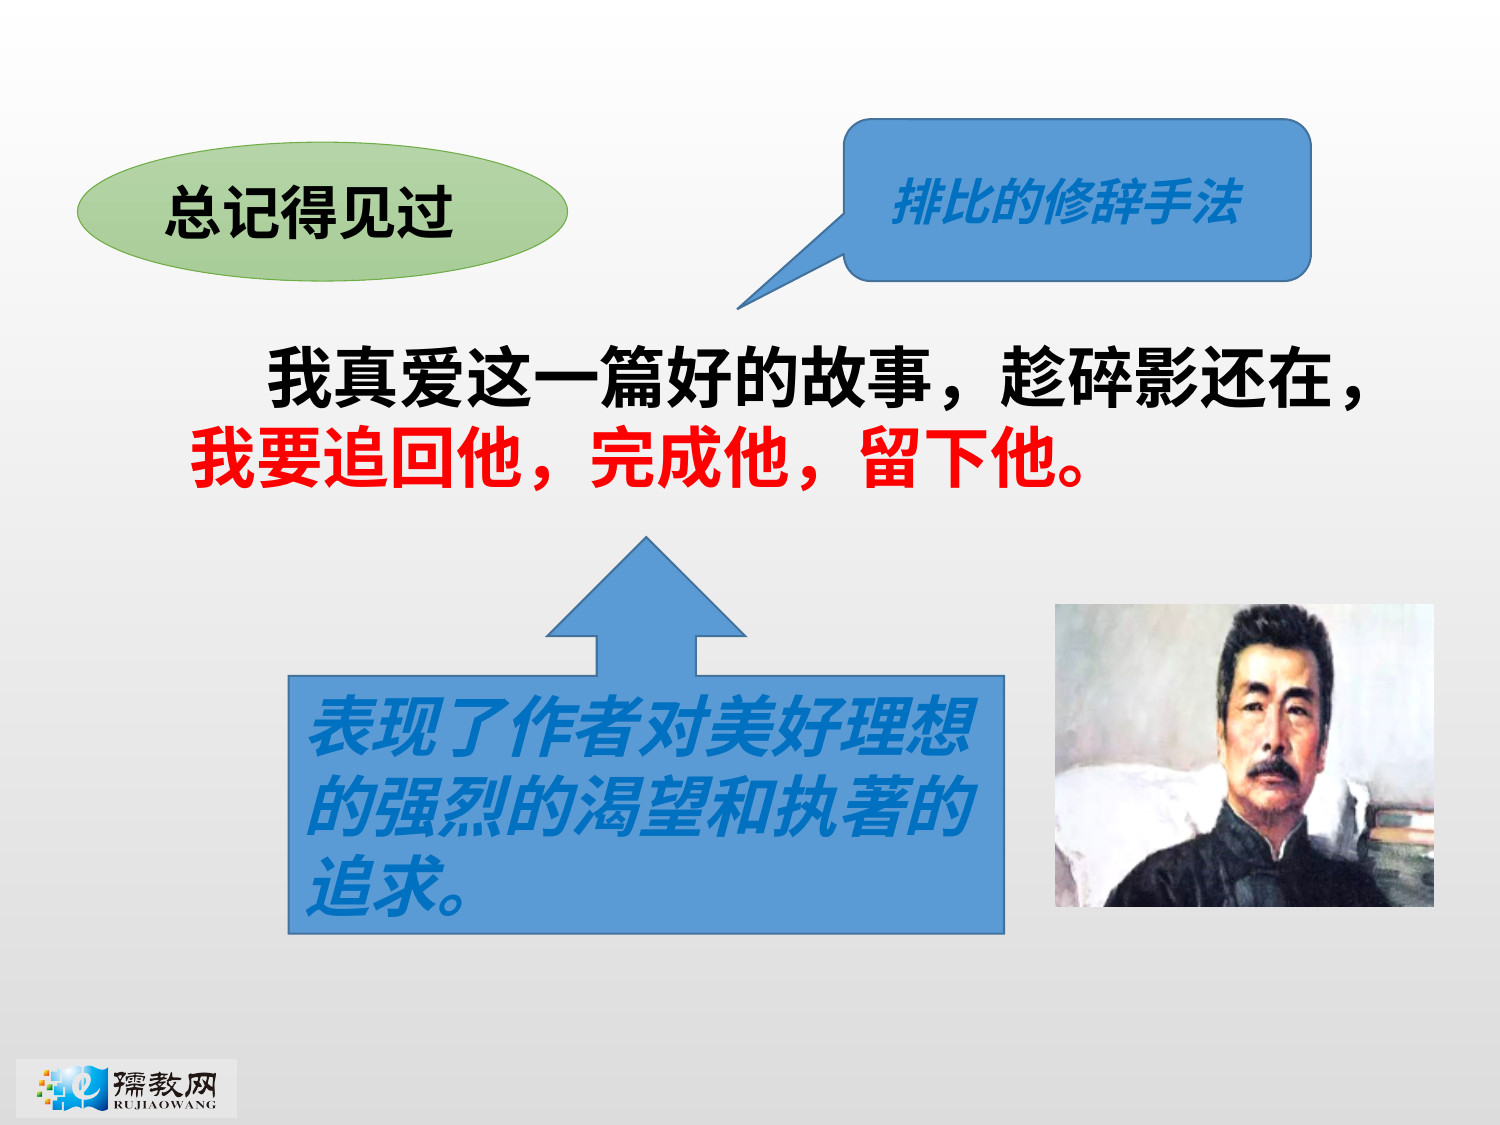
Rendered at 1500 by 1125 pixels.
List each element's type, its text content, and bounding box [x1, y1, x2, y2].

text_box 我真爱这一篇好的故事，趁碎影还在，我要追回他，完成他，留下他。 [174, 328, 1381, 504]
text_box 表现了作者对美好理想的强烈的渴望和执著的追求。 [287, 535, 1006, 935]
text_box [773, 181, 1417, 293]
text_box [93, 181, 842, 293]
picture [1055, 604, 1434, 907]
picture [16, 1059, 237, 1118]
text_box 总记得见过 [76, 141, 569, 282]
text_box 排比的修辞手法 [736, 118, 1312, 311]
